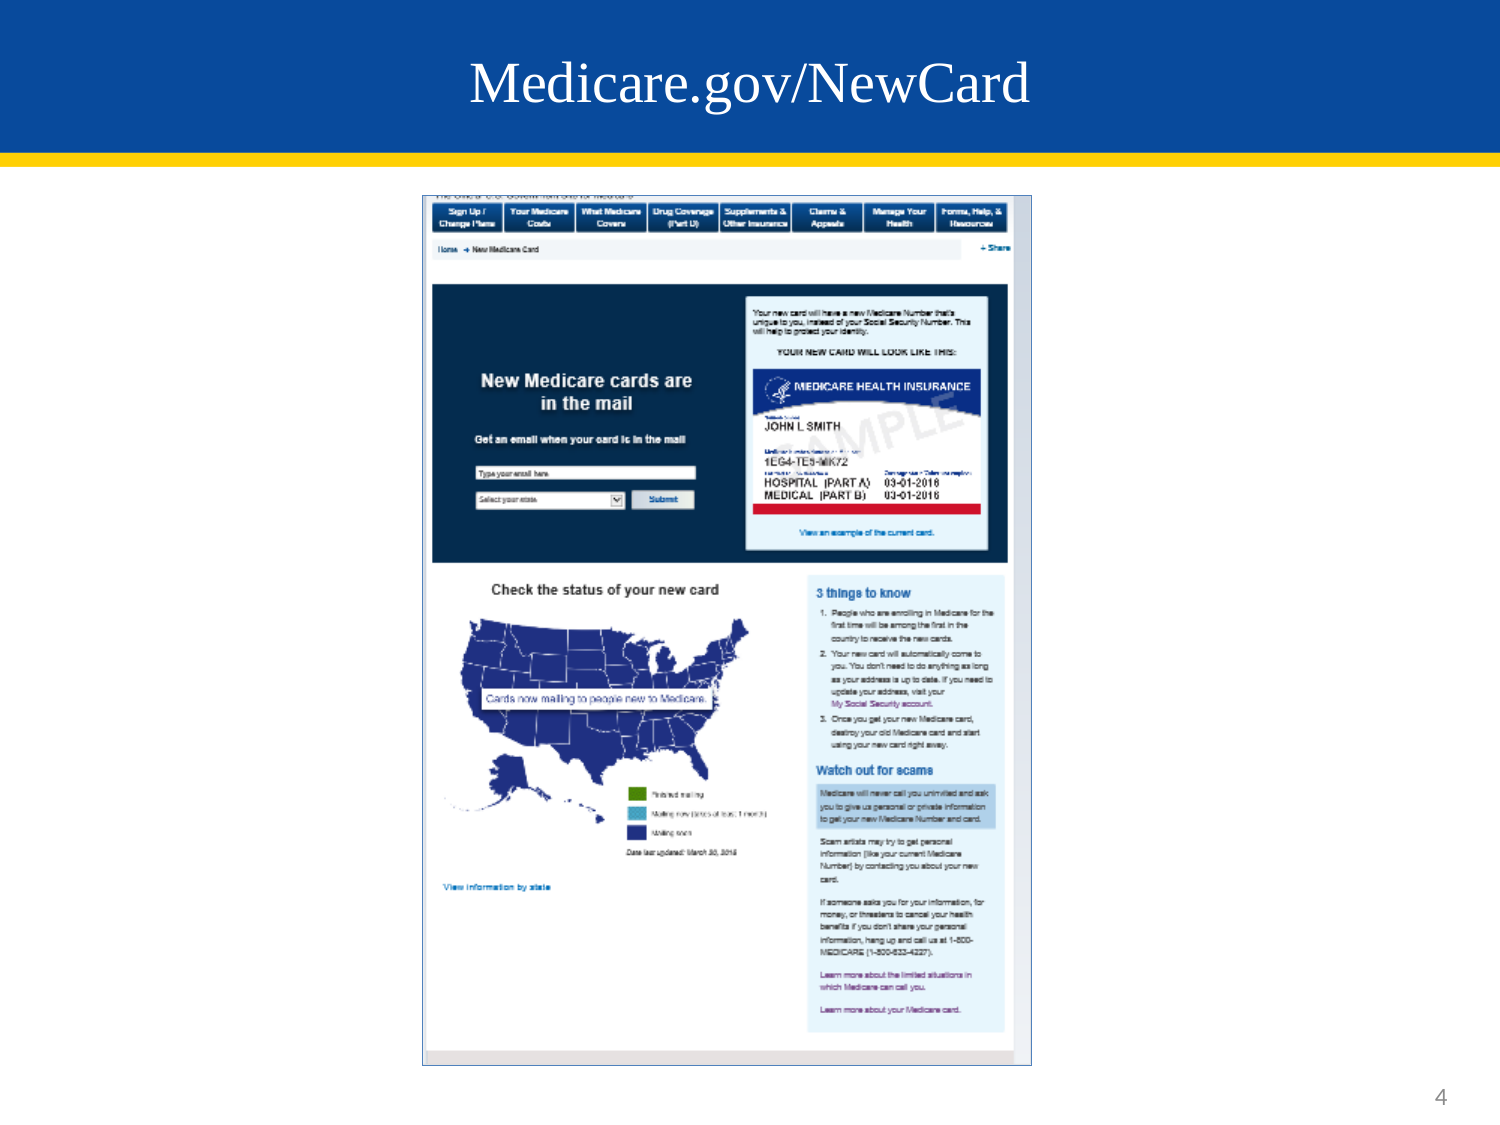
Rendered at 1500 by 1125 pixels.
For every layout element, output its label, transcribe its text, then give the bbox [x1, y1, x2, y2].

picture [421, 194, 1032, 1066]
slide_number 4 [1112, 1065, 1463, 1125]
title Medicare.gov/NewCard [0, 22, 1500, 137]
